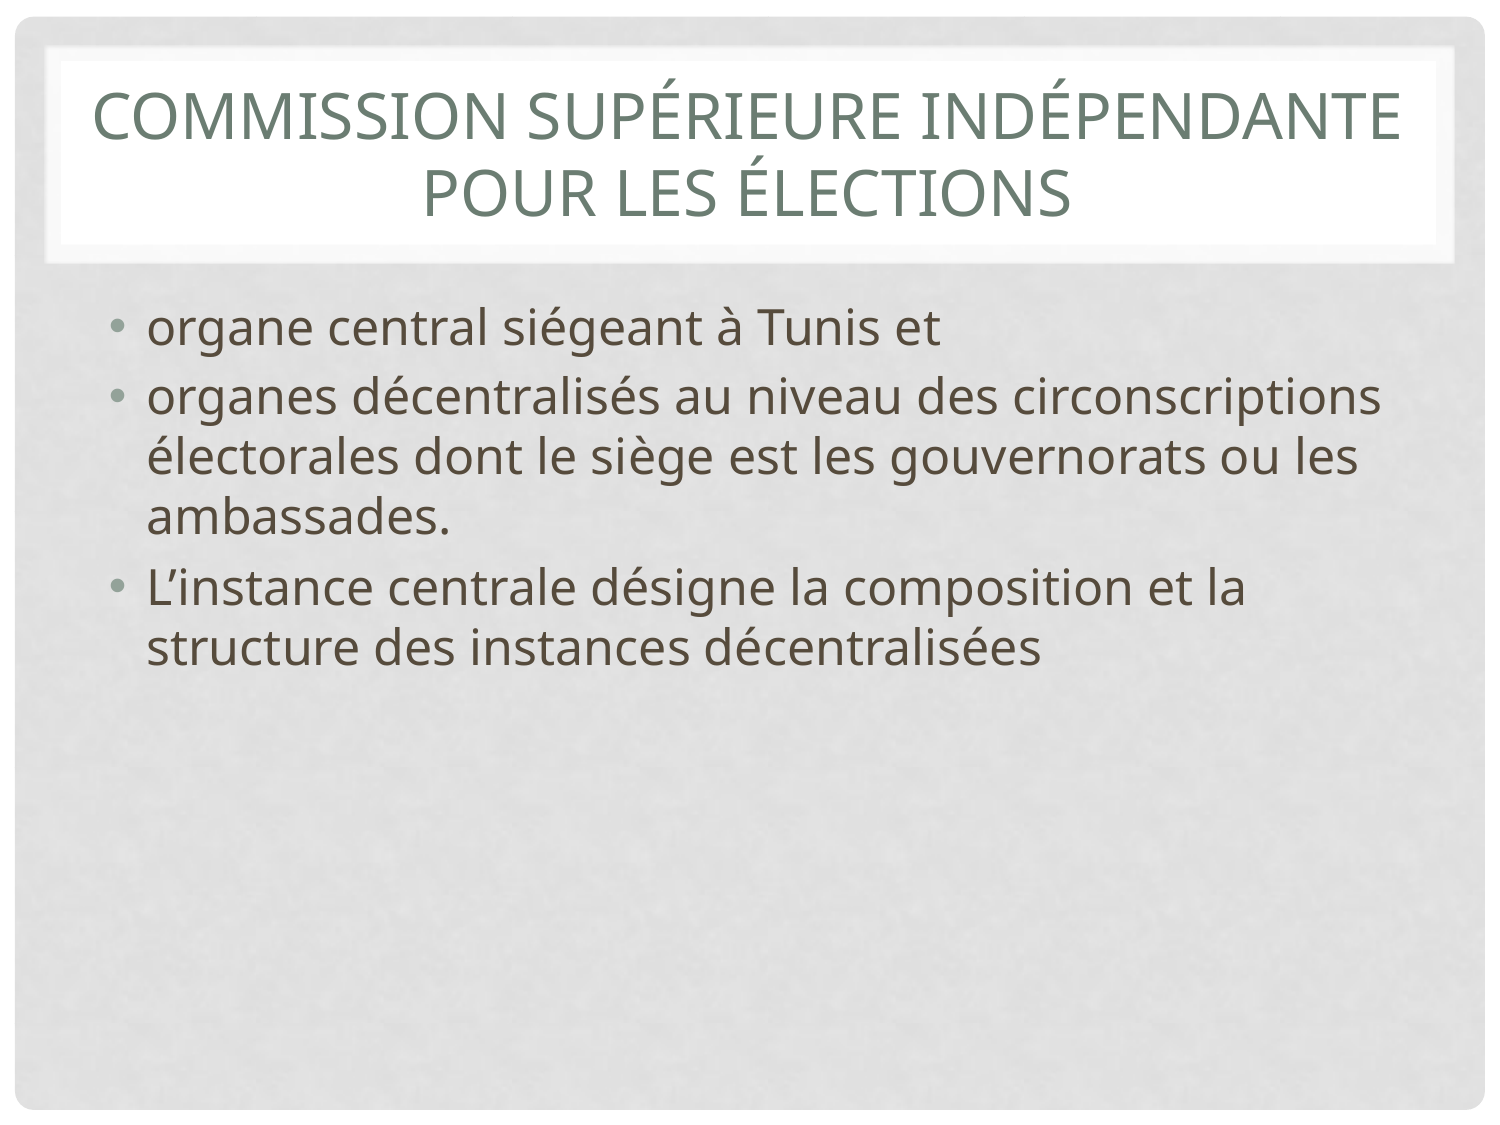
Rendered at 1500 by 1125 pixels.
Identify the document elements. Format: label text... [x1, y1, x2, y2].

title Commission supérieure indépendante pour les élections [69, 66, 1425, 238]
list organe central siégeant à Tunis et organes décentralisés au niveau des circonscriptions électorales dont le siège est les gouvernorats ou les ambassades. L’instance centrale désigne la composition et la structure des instances décentralisées [75, 287, 1425, 1005]
